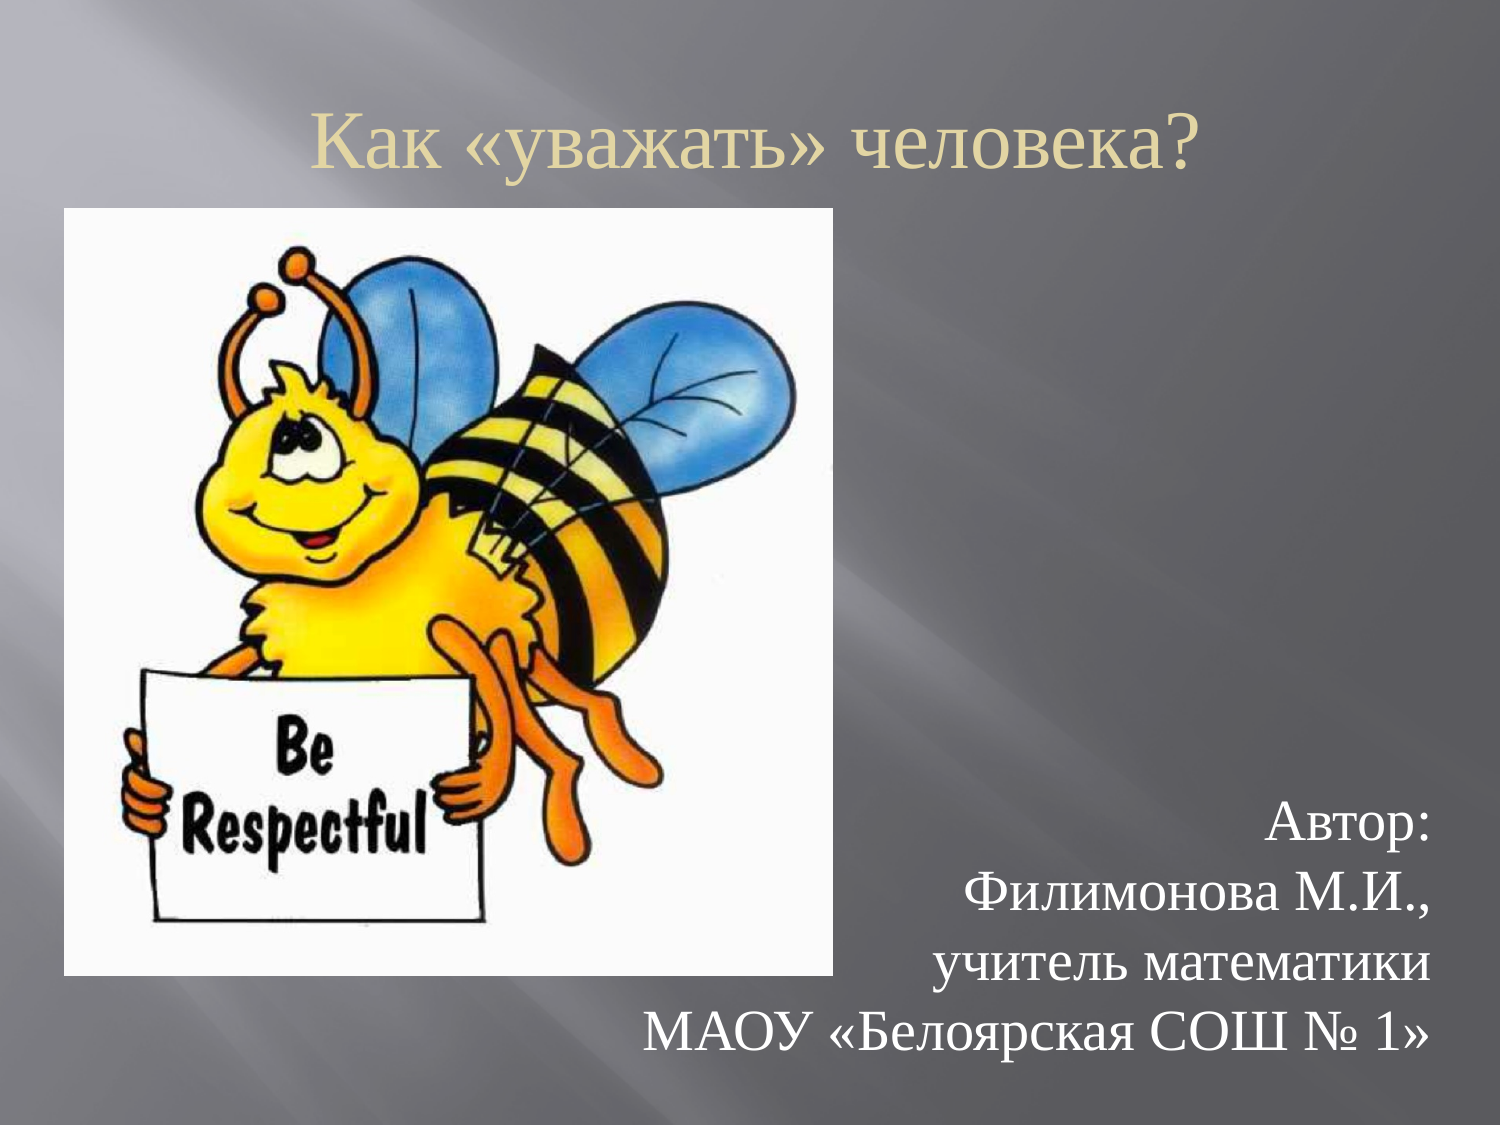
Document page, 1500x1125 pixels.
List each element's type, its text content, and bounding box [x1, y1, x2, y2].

picture [64, 207, 833, 977]
text_box Автор: Филимонова М.И., учитель математики МАОУ «Белоярская СОШ № 1» [513, 775, 1447, 1070]
subtitle Как «уважать» человека? [64, 78, 1447, 232]
